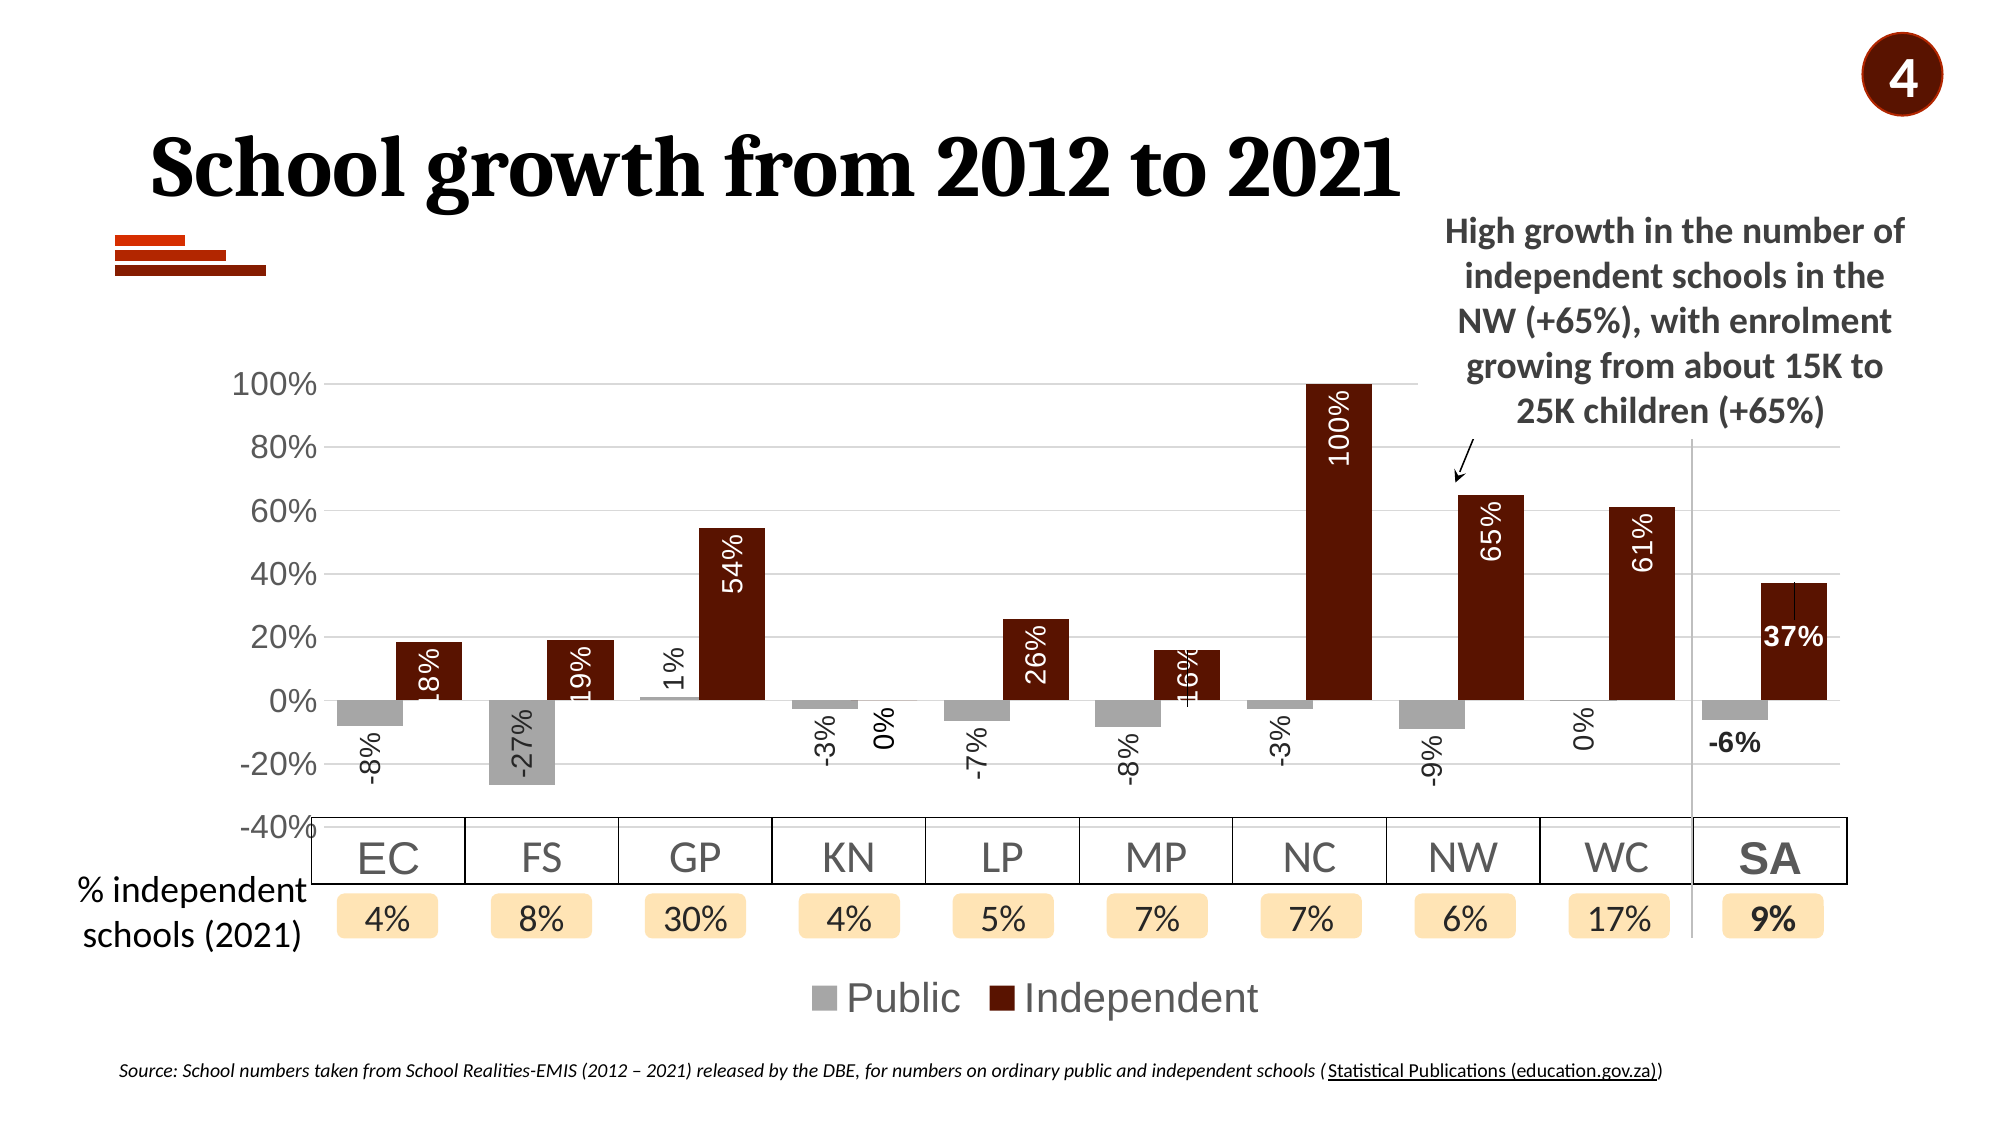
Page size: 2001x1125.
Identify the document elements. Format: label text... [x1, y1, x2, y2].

title School growth from 2012 to 2021 [137, 59, 1863, 278]
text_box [1455, 414, 1484, 483]
text_box % independent schools (2021) [73, 862, 205, 957]
chart [209, 352, 1863, 1031]
text_box 4 [1862, 32, 1943, 116]
text_box High growth in the number of independent schools in the NW (+65%), with enrolment growing from about 15K to 25K children (+65%) [1418, 197, 1933, 439]
text_box Source: School numbers taken from School Realities-EMIS (2012 – 2021) released by the DBE, for numbers on ordinary public and independent schools (Statistical Publications (education.gov.za)) [104, 1050, 1896, 1115]
